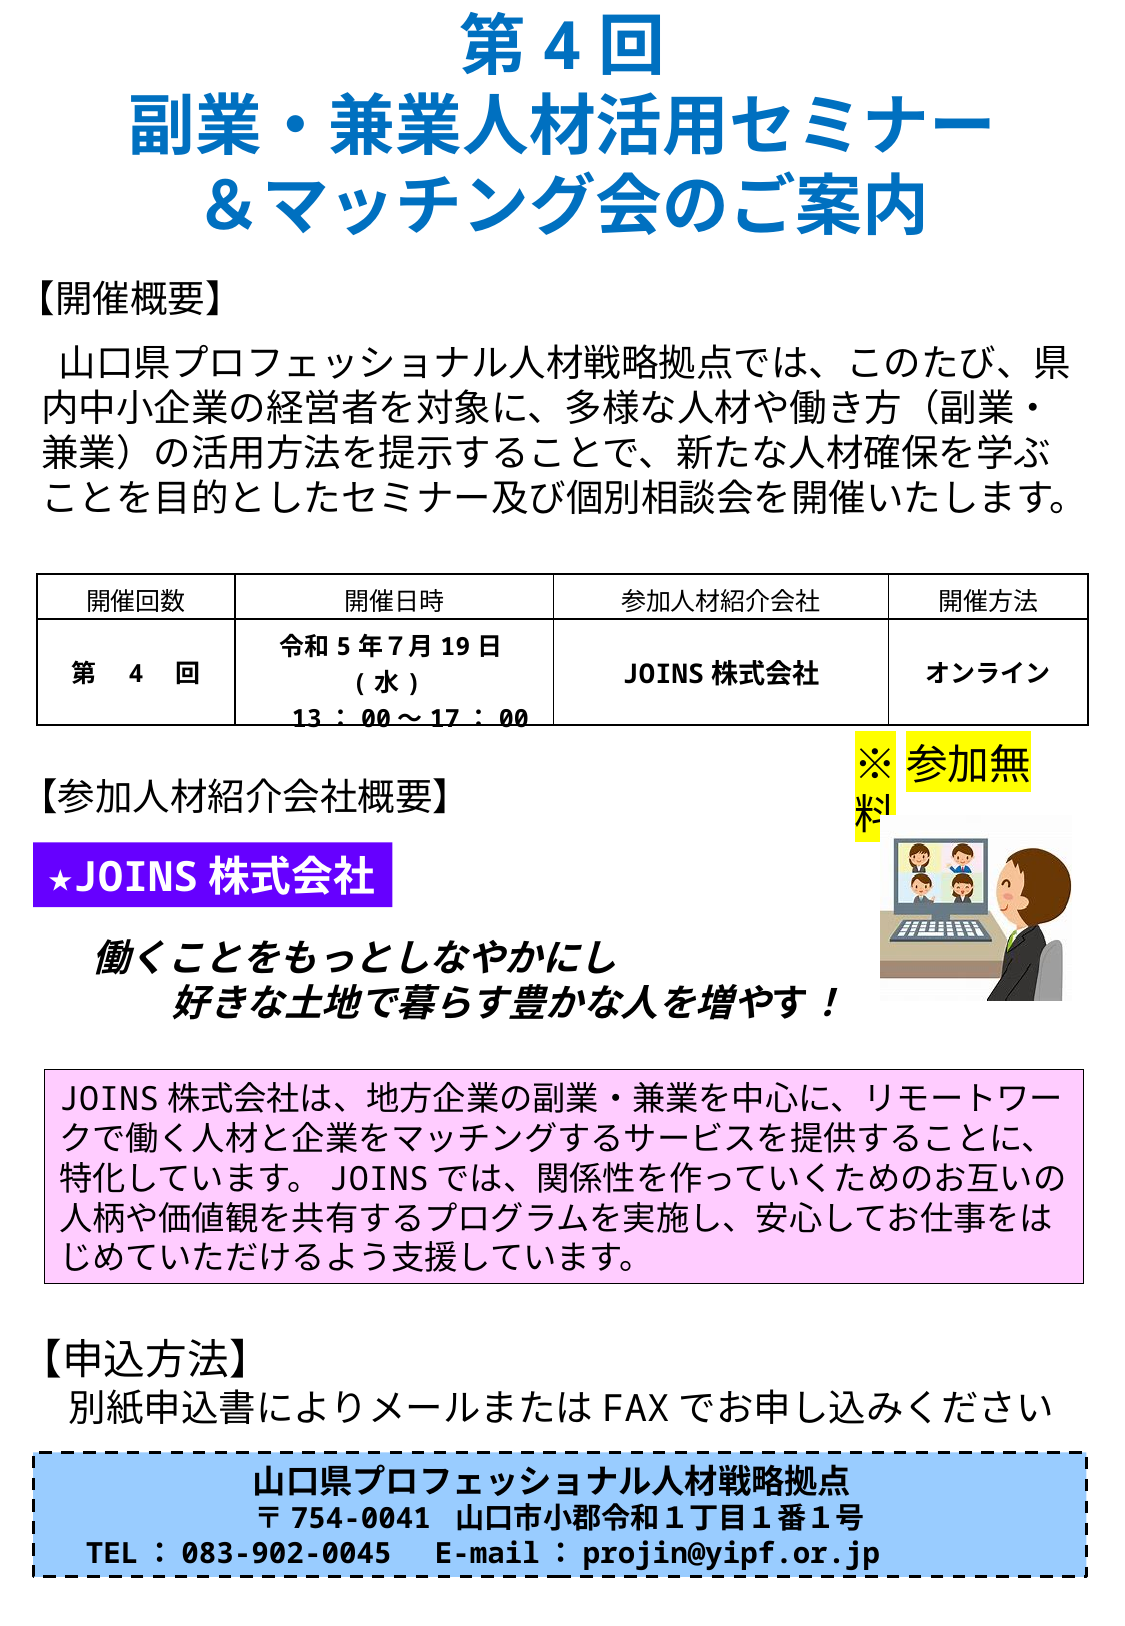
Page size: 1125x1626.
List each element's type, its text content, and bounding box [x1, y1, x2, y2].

text_box 【参加人材紹介会社概要】 [5, 765, 664, 826]
text_box JOINS株式会社は、地方企業の副業・兼業を中心に、リモートワークで働く人材と企業をマッチングするサービスを提供することに、特化しています。JOINSでは、関係性を作っていくためのお互いの人柄や価値観を共有するプログラムを実施し、安心してお仕事をはじめていただけるよう支援しています。 [44, 1069, 1084, 1284]
text_box 【開催概要】 [3, 267, 333, 328]
table_header 参加人材紹介会社 [554, 575, 888, 618]
table_header 開催日時 [236, 575, 553, 618]
table_header 開催方法 [889, 575, 1087, 618]
text_box 山口県プロフェッショナル人材戦略拠点 〒754-0041 山口市小郡令和１丁目１番１号 TEL：083-902-0045 E-mail：projin@yipf.or.jp [33, 1452, 1087, 1577]
text_box 働くことをもっとしなやかにし 好きな土地で暮らす豊かな人を増やす！ [44, 926, 988, 1077]
picture [880, 815, 1072, 1001]
table_cell 第 4 回 [38, 620, 234, 724]
text_box 別紙申込書によりメールまたはFAXでお申し込みください [54, 1376, 1095, 1437]
text_box ★JOINS株式会社 [33, 842, 393, 908]
text_box 第4回 副業・兼業人材活用セミナー ＆マッチング会のご案内 [6, 0, 1119, 251]
text_box 【申込方法】 [5, 1325, 330, 1391]
table_header 開催回数 [38, 575, 234, 618]
table_cell JOINS株式会社 [554, 620, 888, 724]
table_cell オンライン [889, 620, 1087, 724]
text_box 山口県プロフェッショナル人材戦略拠点では、このたび、県内中小企業の経営者を対象に、多様な人材や働き方（副業・兼業）の活用方法を提示することで、新たな人材確保を学ぶことを目的としたセミナー及び個別相談会を開催いたします。 [26, 331, 1099, 527]
text_box ※参加無料 [839, 730, 1085, 846]
table_cell 令和5年７月19日(水) 13：00～17：00 [236, 620, 553, 724]
